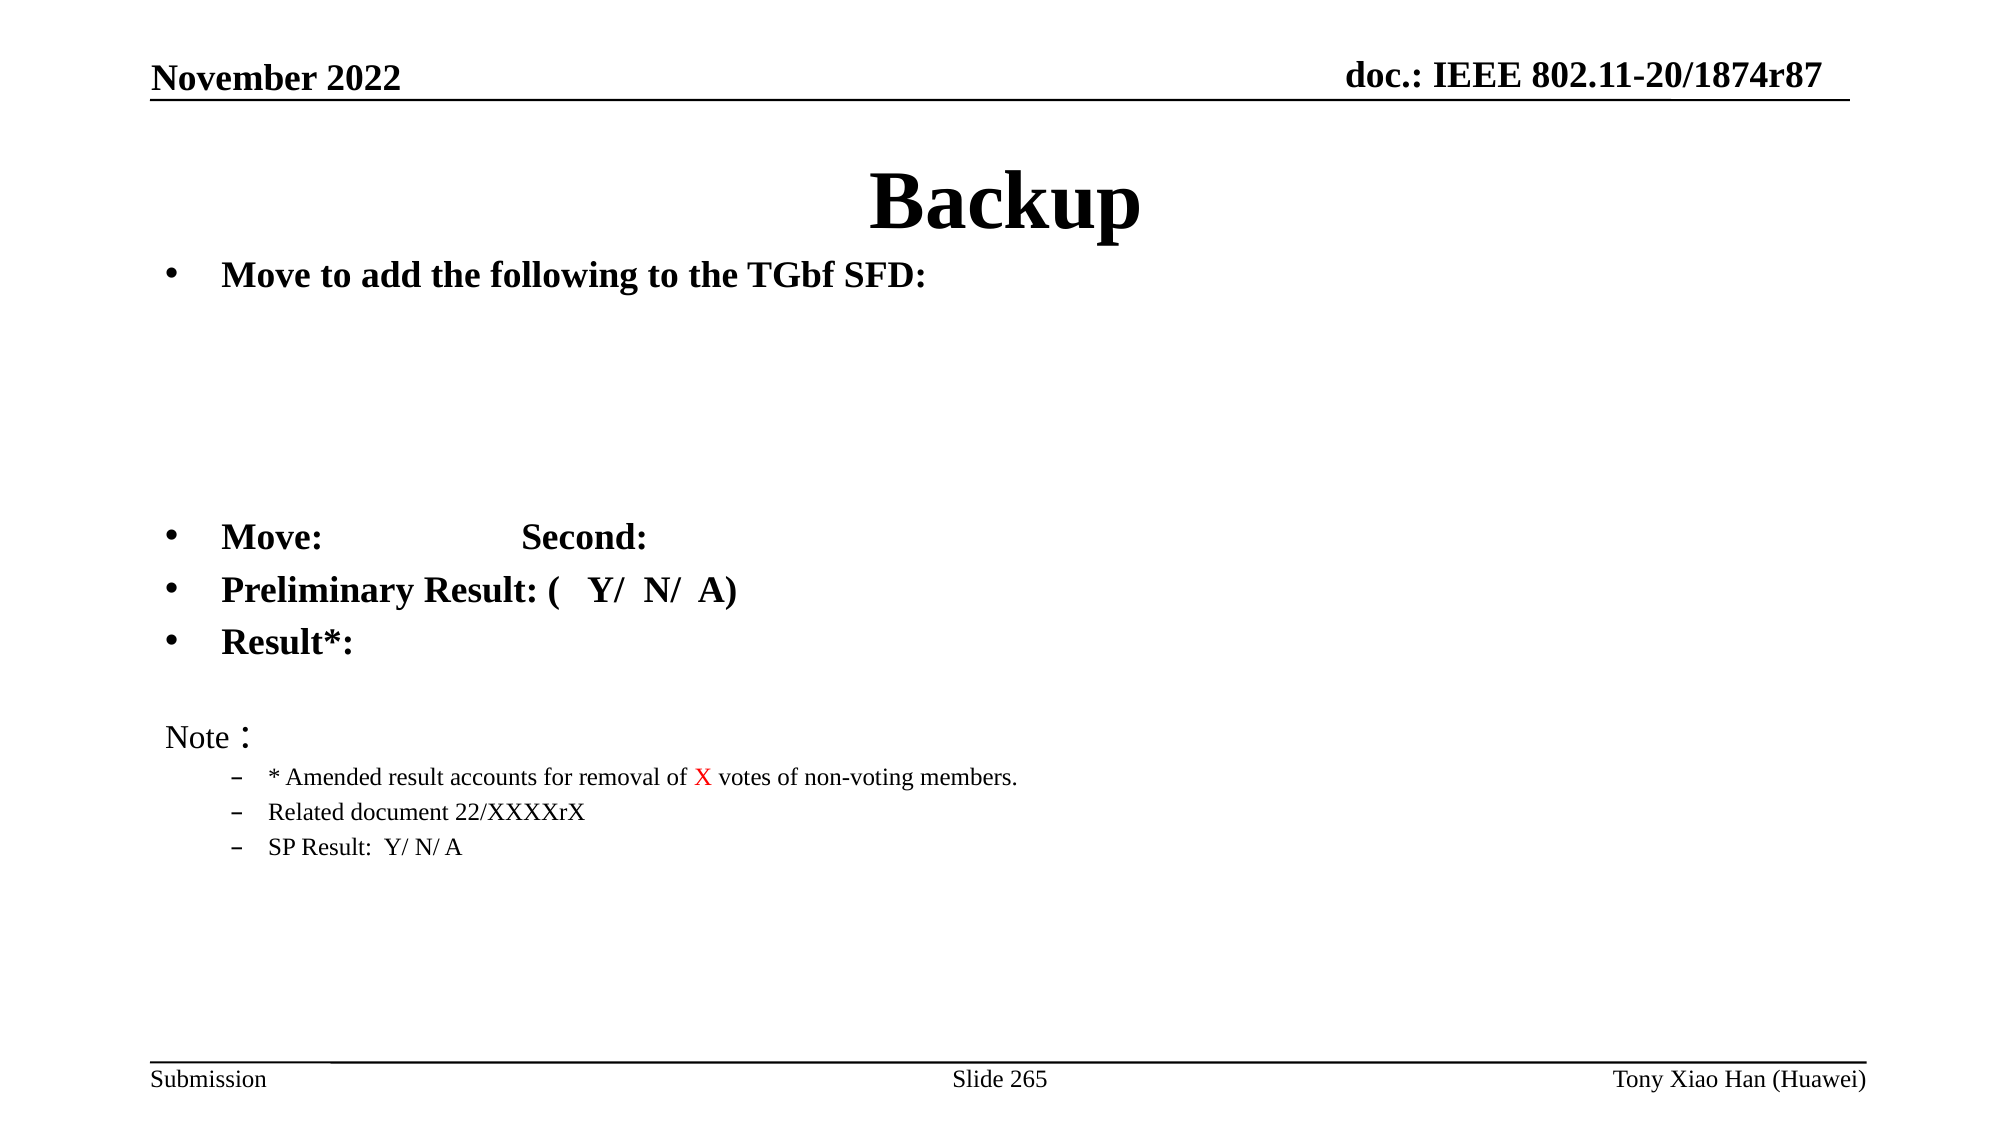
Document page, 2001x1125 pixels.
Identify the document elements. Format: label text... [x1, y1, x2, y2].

text_box Backup [368, 137, 1644, 212]
text_box Move to add the following to the TGbf SFD: Move: Second: Preliminary Result: ( Y/ N/ A) Result*: Note： * Amended result accounts for removal of X votes of non-voting members. Related document 22/XXXXrX SP Result: Y/ N/ A [149, 212, 1875, 900]
